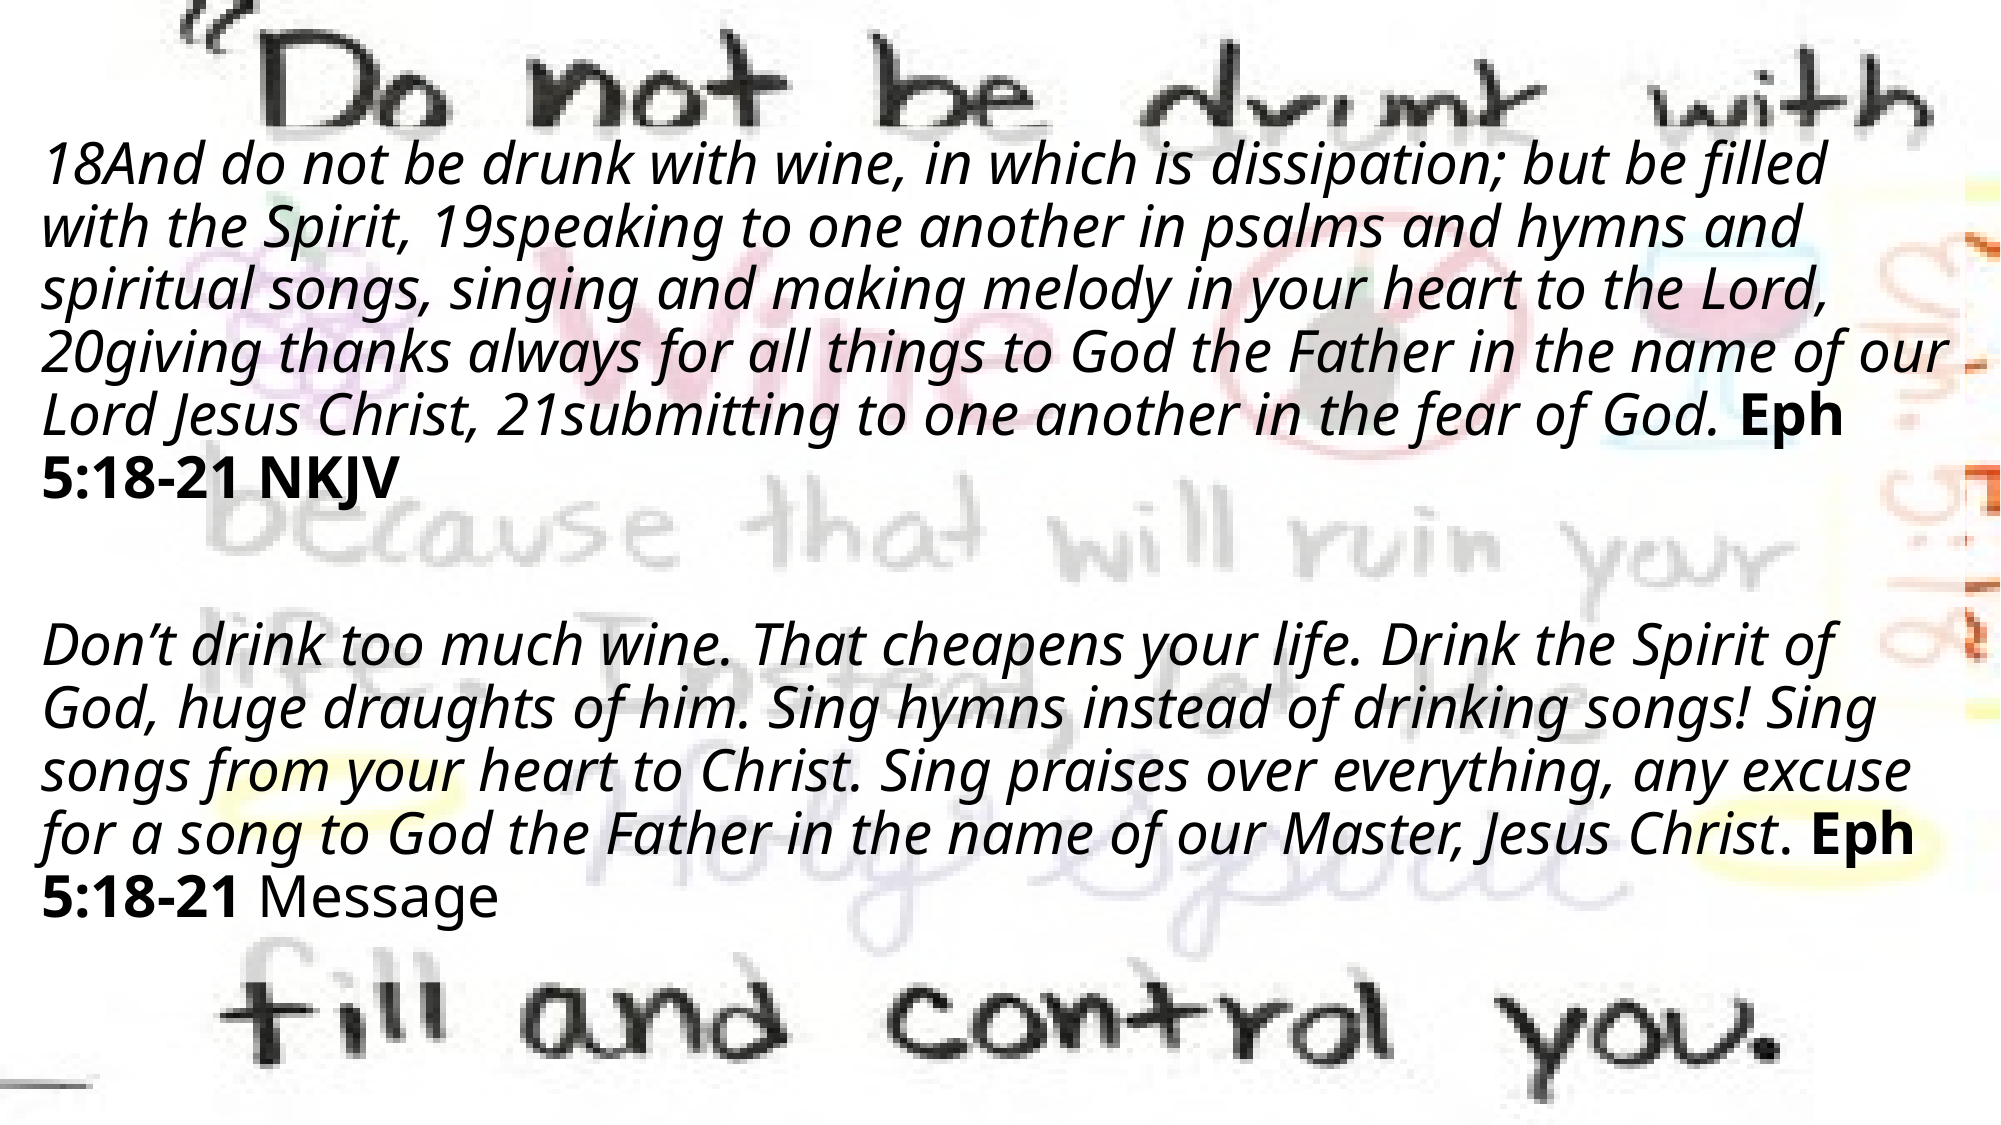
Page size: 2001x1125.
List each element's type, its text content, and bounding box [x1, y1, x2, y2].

picture [0, 0, 2001, 1125]
list 18And do not be drunk with wine, in which is dissipation; but be filled with the Spirit, 19speaking to one another in psalms and hymns and spiritual songs, singing and making melody in your heart to the Lord, 20giving thanks always for all things to God the Father in the name of our Lord Jesus Christ, 21submitting to one another in the fear of God. Eph 5:18-21 NKJV Don’t drink too much wine. That cheapens your life. Drink the Spirit of God, huge draughts of him. Sing hymns instead of drinking songs! Sing songs from your heart to Christ. Sing praises over everything, any excuse for a song to God the Father in the name of our Master, Jesus Christ. Eph 5:18-21 Message [26, 126, 1966, 983]
